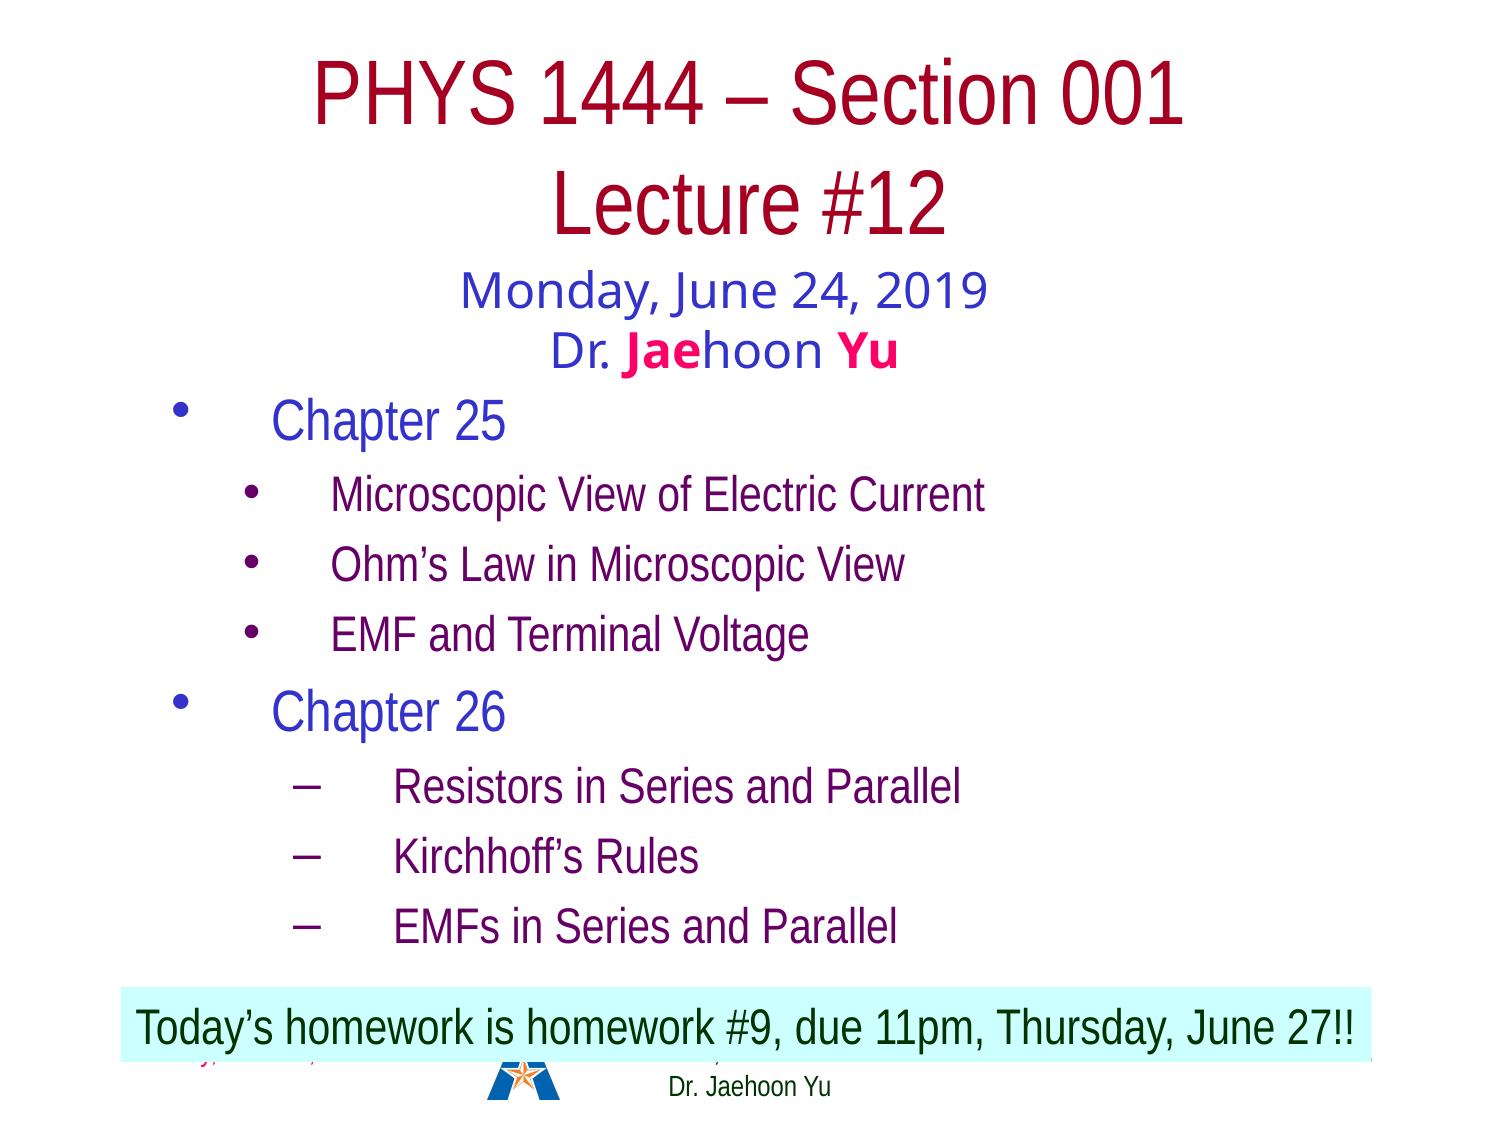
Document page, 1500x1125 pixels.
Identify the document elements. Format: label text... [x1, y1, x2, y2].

text_box Monday, June 24, 2019 Dr. Jaehoon Yu [445, 251, 1005, 374]
text_box Chapter 25 Microscopic View of Electric Current Ohm’s Law in Microscopic View EMF and Terminal Voltage Chapter 26 Resistors in Series and Parallel Kirchhoff’s Rules EMFs in Series and Parallel [156, 374, 1250, 913]
footer PHYS 1444-001, Summer 2019 Dr. Jaehoon Yu [512, 1062, 988, 1101]
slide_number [112, 1024, 426, 1101]
text_box Today’s homework is homework #9, due 11pm, Thursday, June 27!! [120, 987, 1372, 1062]
title PHYS 1444 – Section 001 Lecture #12 [112, 73, 1388, 212]
picture [487, 1062, 512, 1100]
slide_number 1 [1074, 1024, 1388, 1101]
